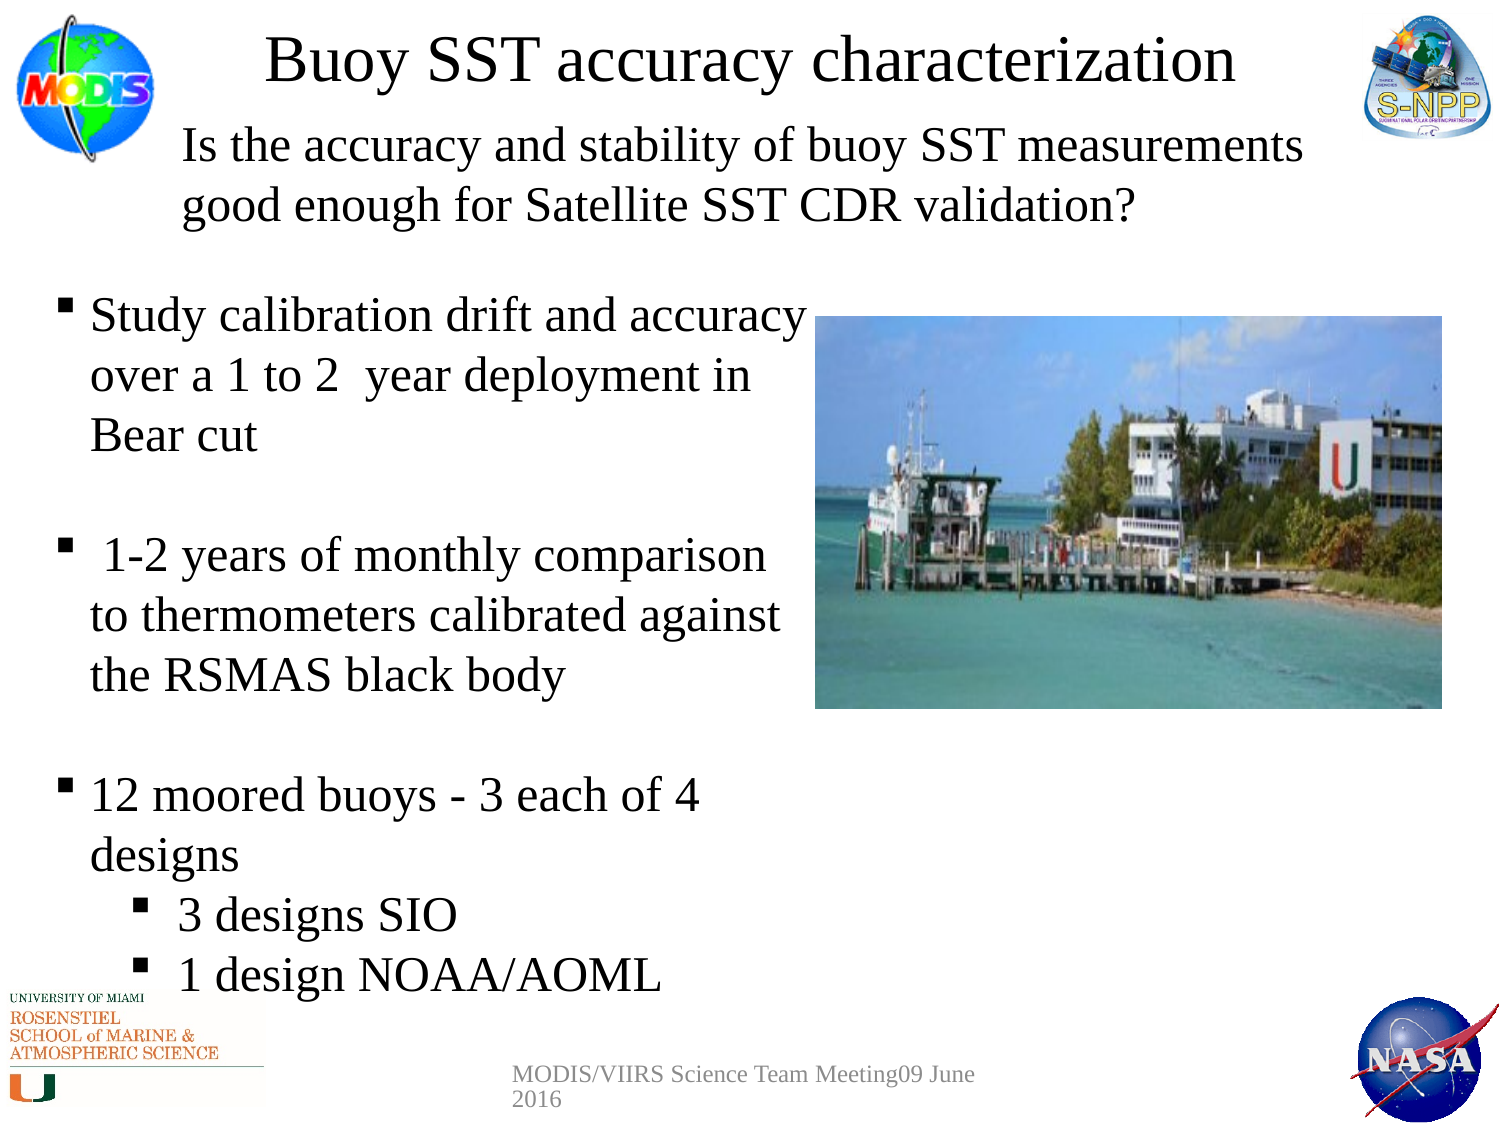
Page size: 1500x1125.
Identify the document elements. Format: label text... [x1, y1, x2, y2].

text_box Is the accuracy and stability of buoy SST measurements good enough for Satellite SST CDR validation? [166, 104, 1405, 284]
footer MODIS/VIIRS Science Team Meeting09 June 2016 [834, 1042, 1004, 1103]
picture [11, 13, 159, 169]
text_box Study calibration drift and accuracy over a 1 to 2 year deployment in Bear cut 1-2 years of monthly comparison to thermometers calibrated against the RSMAS black body 12 moored buoys - 3 each of 4 designs 3 designs SIO 1 design NOAA/AOML [0, 214, 834, 1125]
title Buoy SST accuracy characterization [249, 12, 1500, 188]
picture [814, 316, 1442, 709]
picture [1340, 989, 1500, 1125]
